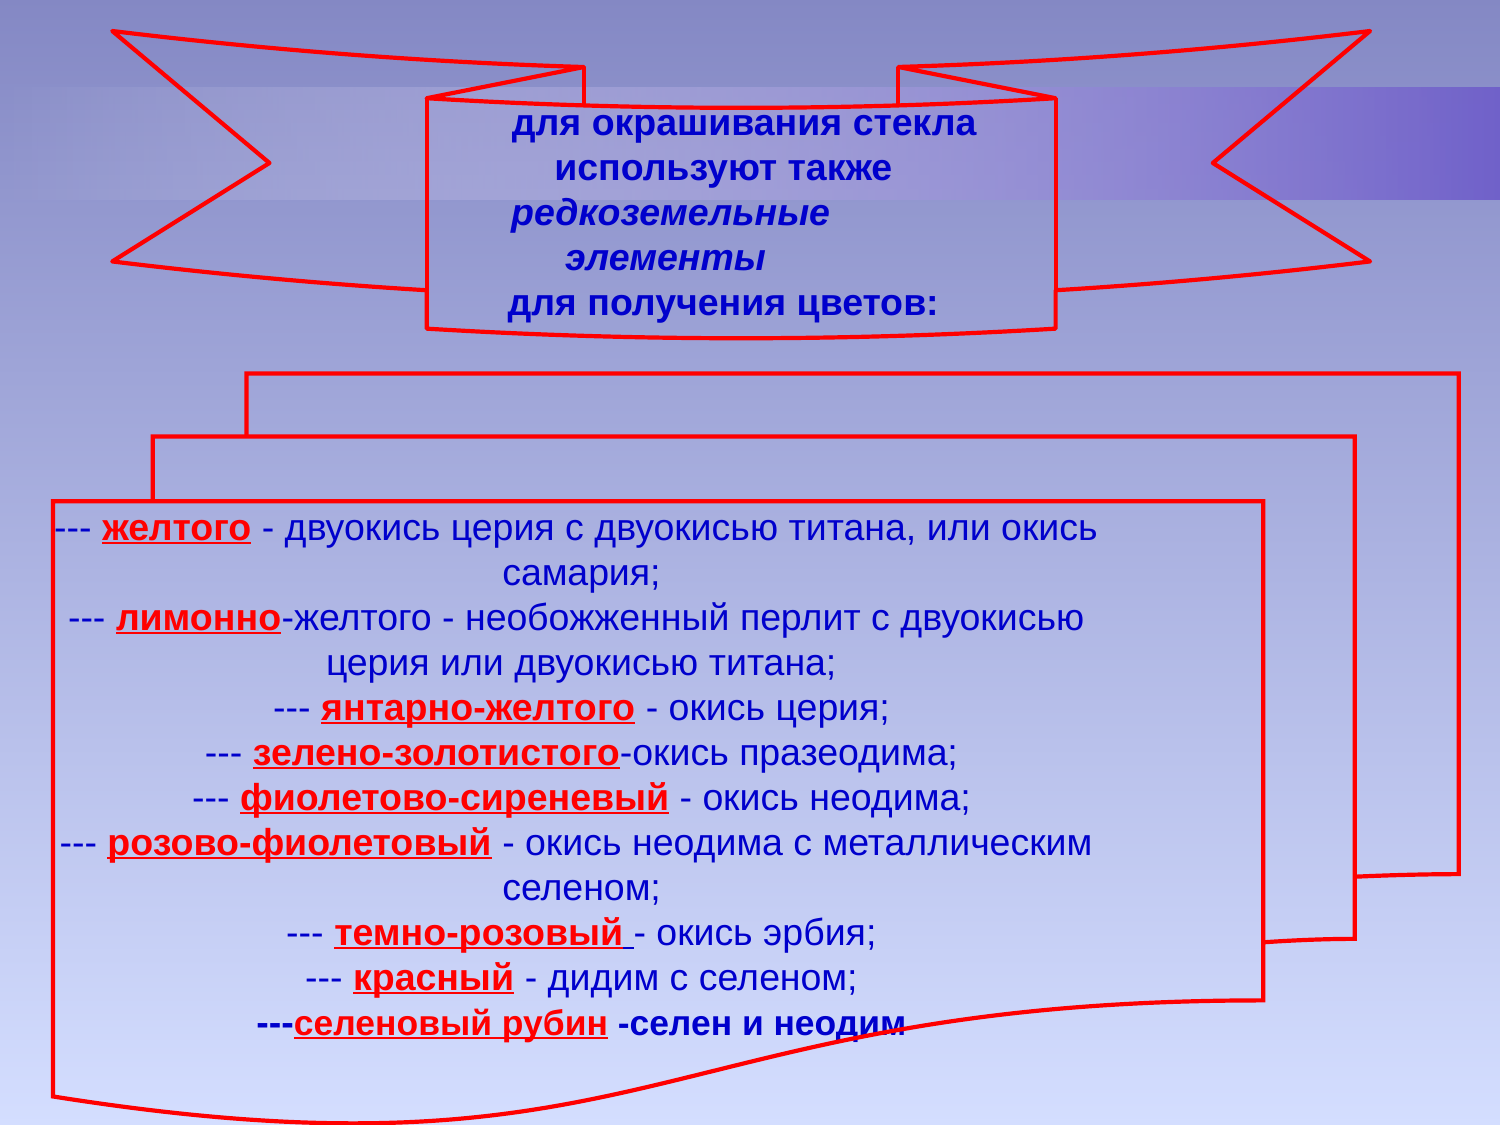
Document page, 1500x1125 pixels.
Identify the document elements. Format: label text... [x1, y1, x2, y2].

text_box [112, 31, 1371, 339]
text_box для окрашивания стекла используют также редкоземельные элементы для получения цветов: --- желтого - двуокись церия с двуокисью титана, или окись самария; --- лимонно-желтого - необожженный перлит с двуокисью церия или двуокисью титана; --- янтарно-желтого - окись церия; --- зелено-золотистого-окись празеодима; --- фиолетово-сиреневый - окись неодима; --- розово-фиолетовый - окись неодима с металлическим селеном; --- темно-розовый - окись эрбия; --- красный - дидим с селеном; ---селеновый рубин -селен и неодим [0, 0, 1500, 1051]
text_box [53, 373, 1459, 1124]
